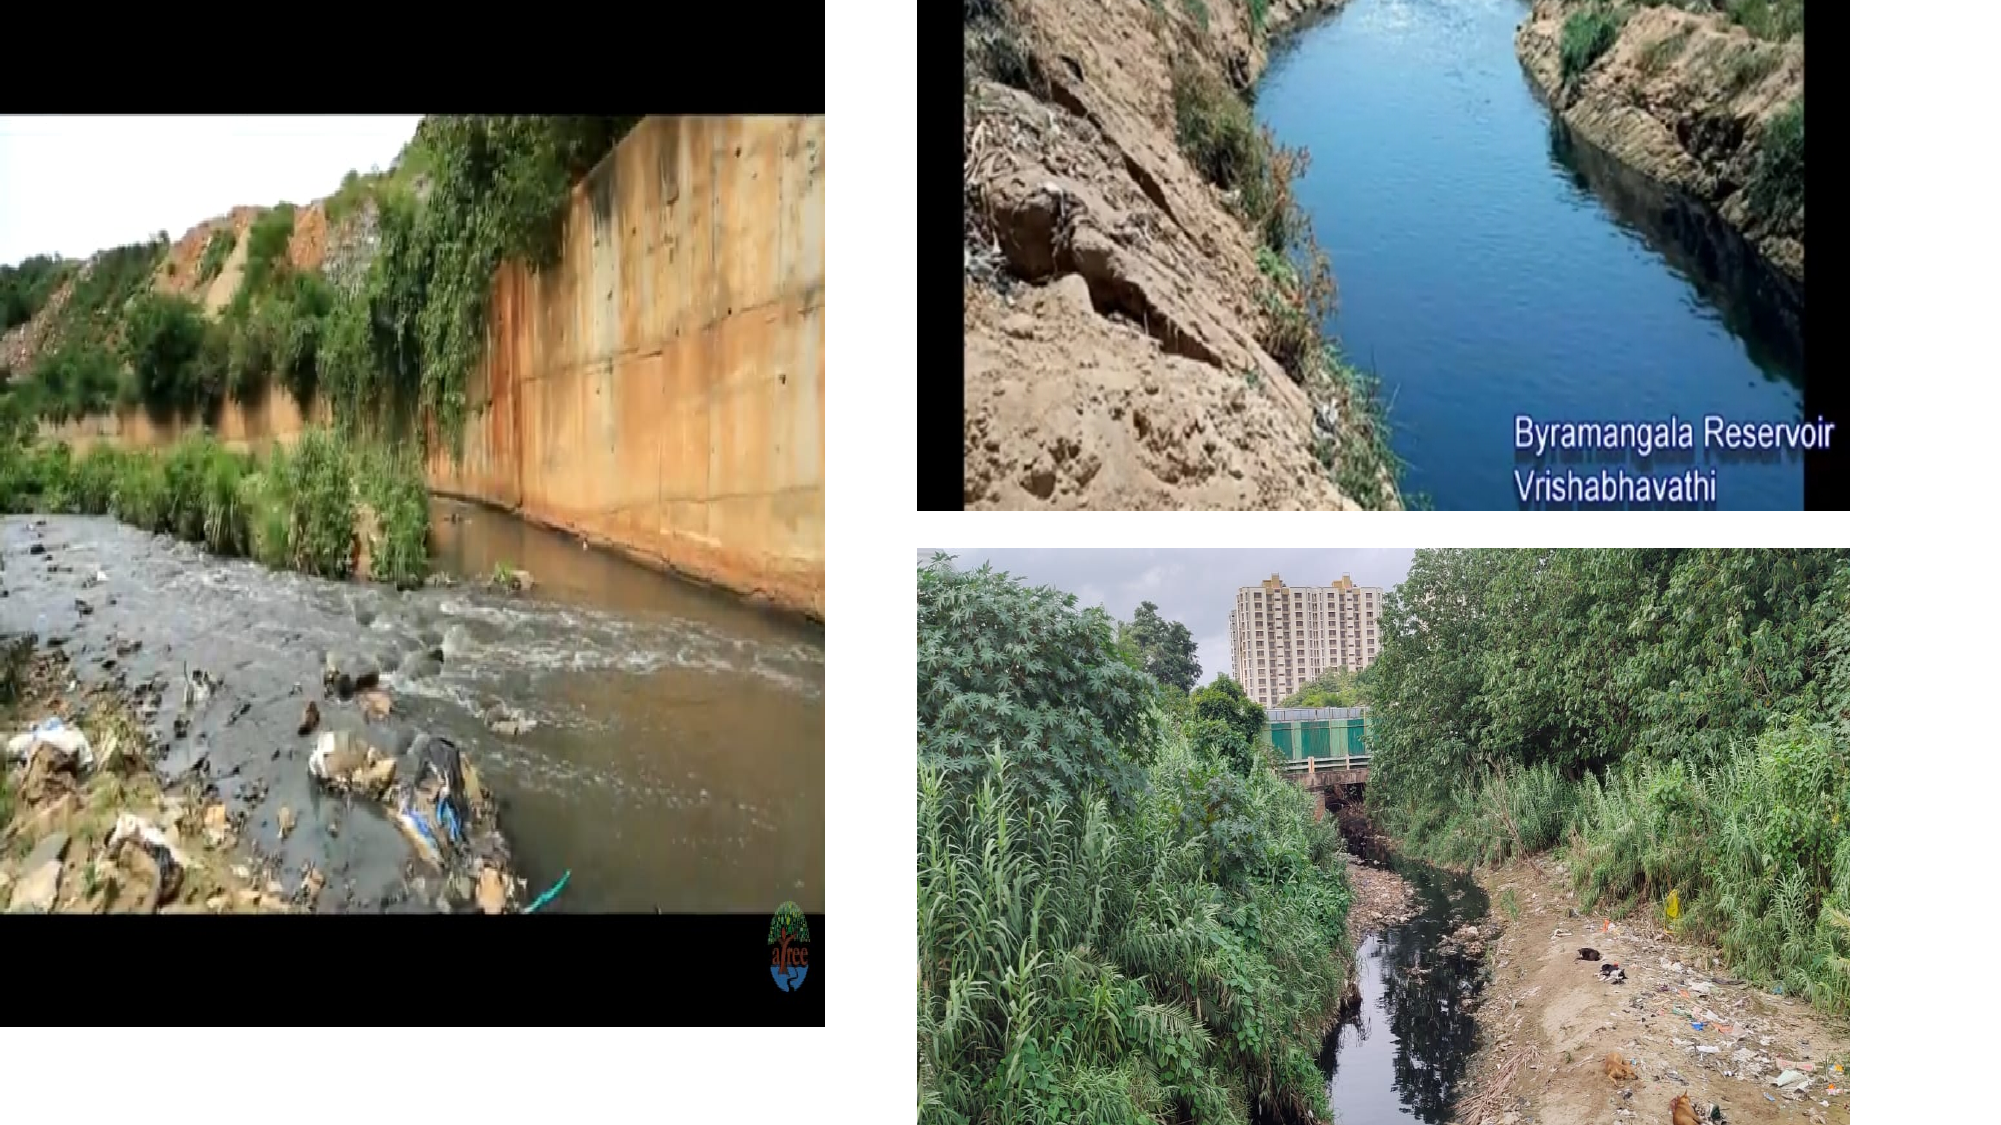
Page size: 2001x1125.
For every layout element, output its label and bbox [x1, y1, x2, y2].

picture [917, 548, 1850, 1125]
picture [917, 0, 1850, 511]
picture [0, 0, 825, 1027]
